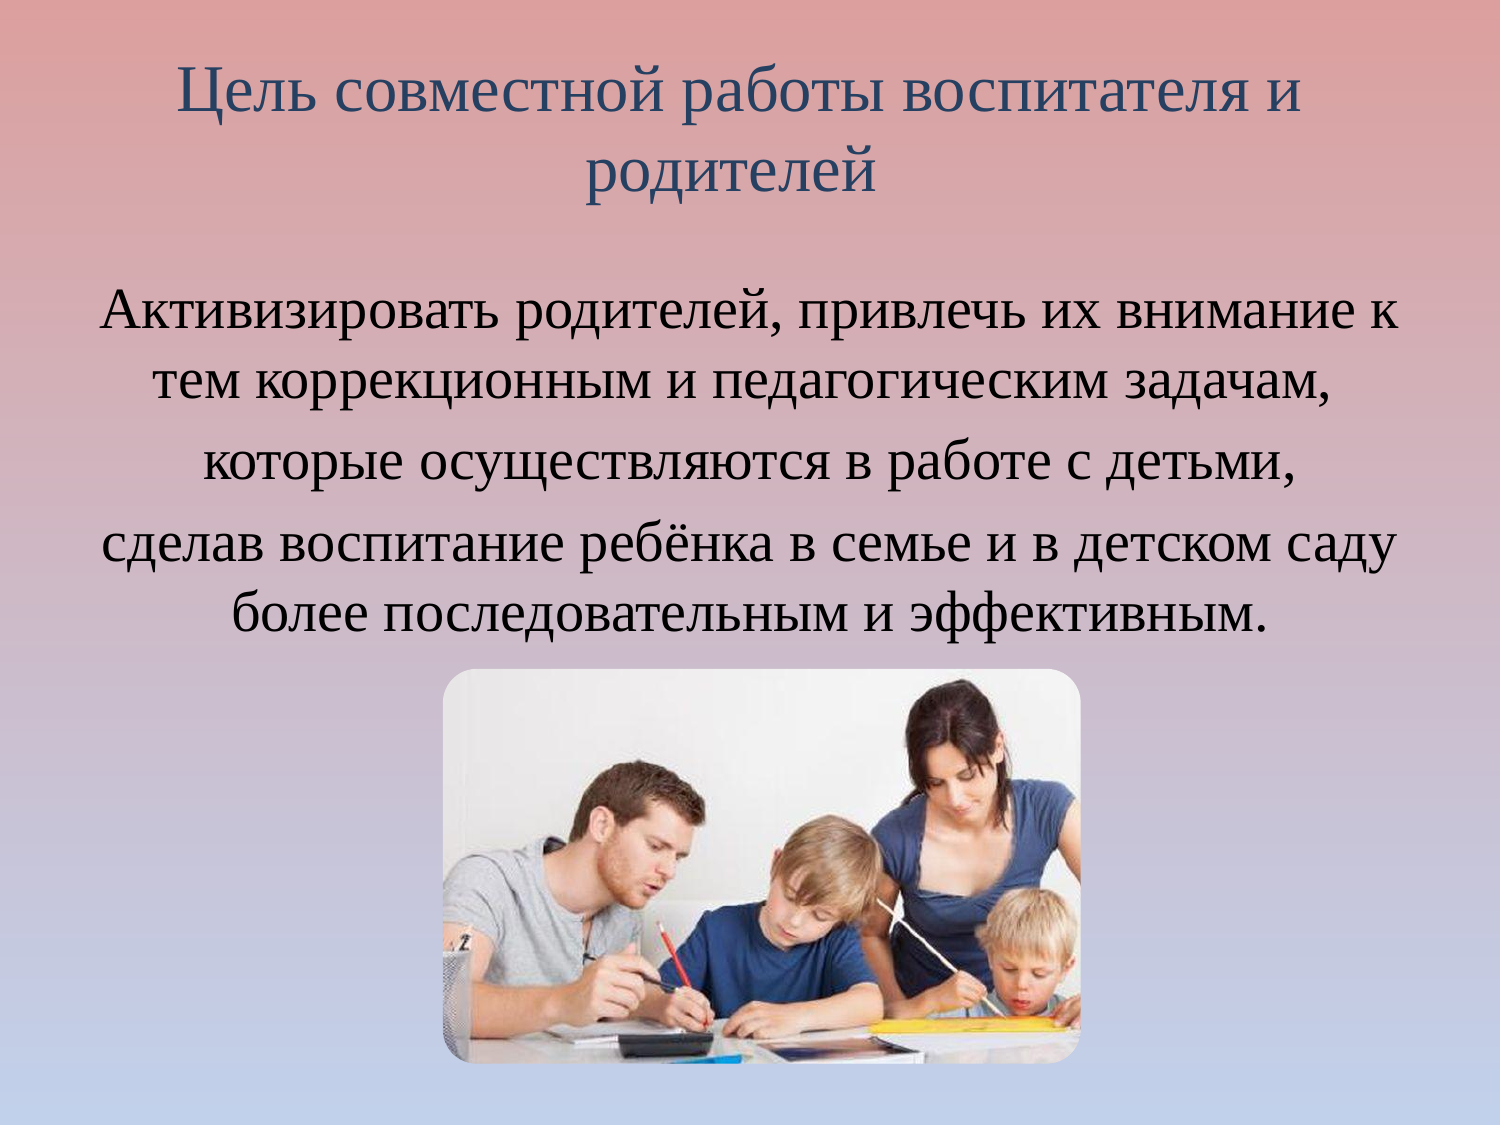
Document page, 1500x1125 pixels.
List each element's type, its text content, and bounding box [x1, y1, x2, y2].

picture [442, 668, 1081, 1064]
title Цель совместной работы воспитателя и родителей [64, 30, 1415, 219]
list Активизировать родителей, привлечь их внимание к тем коррекционным и педагогическим задачам, которые осуществляются в работе с детьми, сделав воспитание ребёнка в семье и в детском саду более последовательным и эффективным. [75, 262, 1425, 1005]
